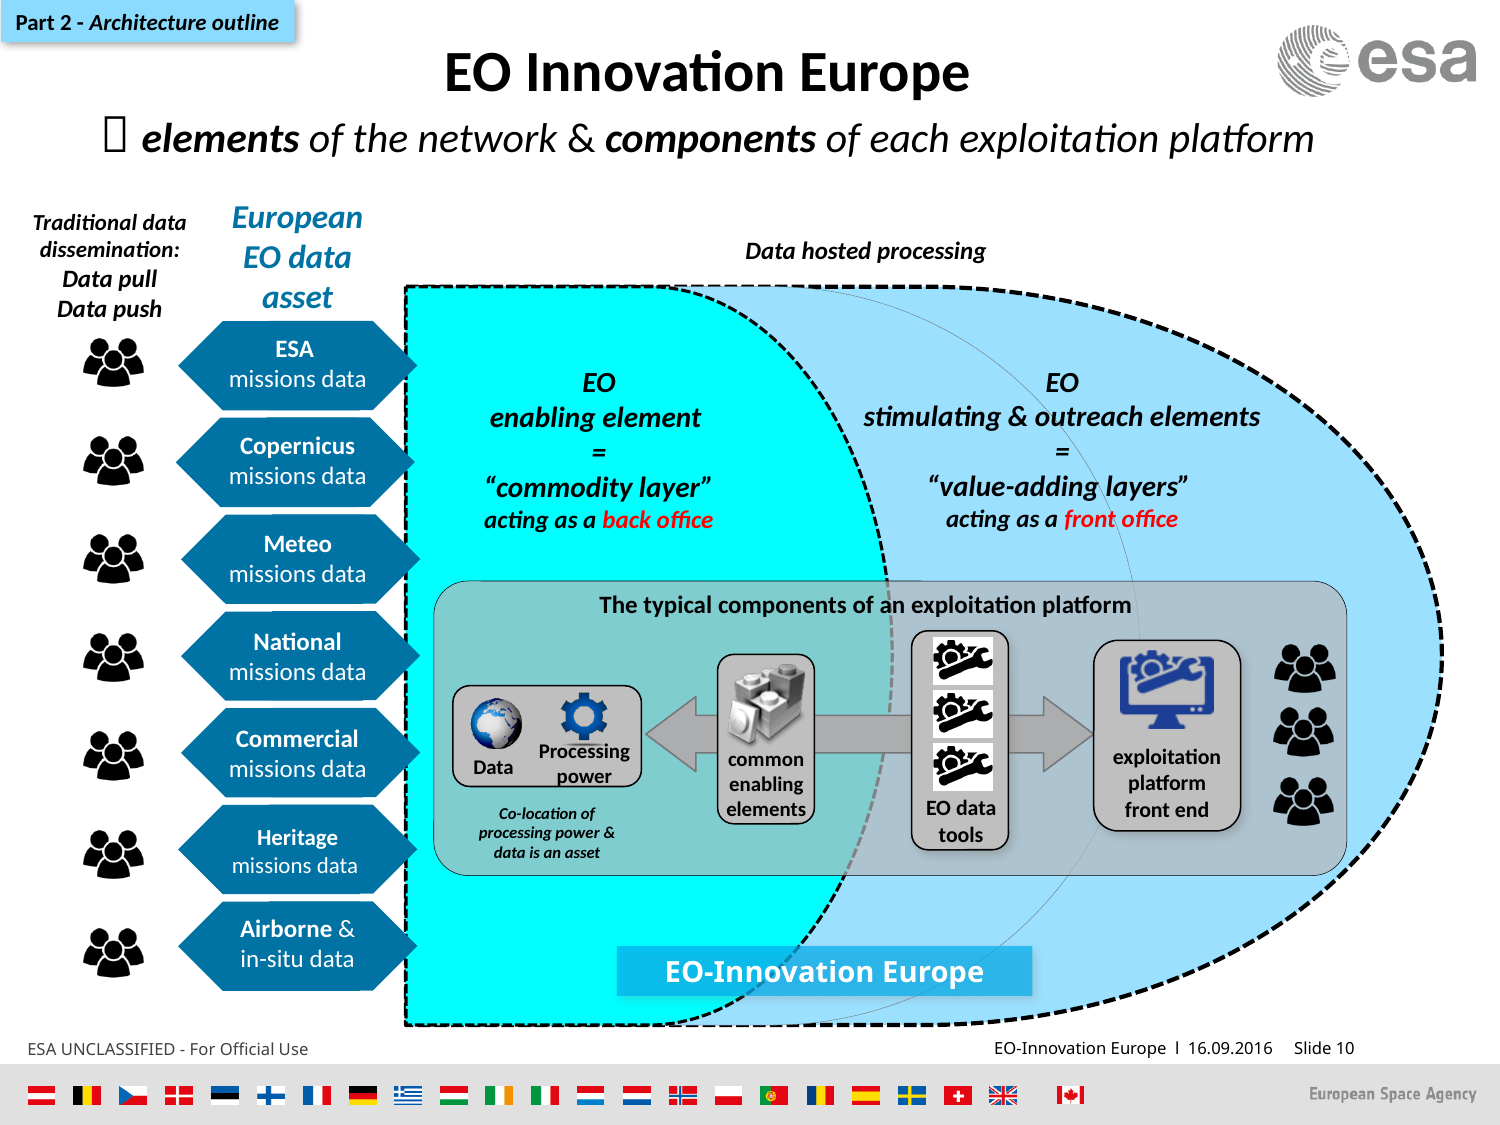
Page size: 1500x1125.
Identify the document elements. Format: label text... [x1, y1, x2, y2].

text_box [207, 418, 416, 508]
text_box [405, 286, 1283, 1026]
text_box European EO data asset [206, 188, 389, 319]
text_box [1287, 885, 1334, 922]
picture [1271, 637, 1336, 763]
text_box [207, 807, 418, 895]
picture [0, 1064, 1500, 1125]
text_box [207, 514, 421, 605]
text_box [203, 902, 418, 992]
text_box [207, 610, 421, 701]
picture [1271, 769, 1335, 832]
text_box [1287, 390, 1444, 867]
text_box EO Innovation Europe  elements of the network & components of each exploitation platform [65, 25, 1350, 171]
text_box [207, 708, 421, 798]
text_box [433, 580, 1348, 876]
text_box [451, 685, 655, 797]
text_box Part 2 - Architecture outline [0, 0, 295, 43]
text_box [1093, 640, 1241, 832]
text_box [207, 320, 418, 411]
picture [1350, 25, 1477, 109]
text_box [707, 654, 825, 830]
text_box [16, 199, 204, 984]
text_box Data hosted processing [694, 227, 1038, 272]
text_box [906, 630, 1016, 856]
